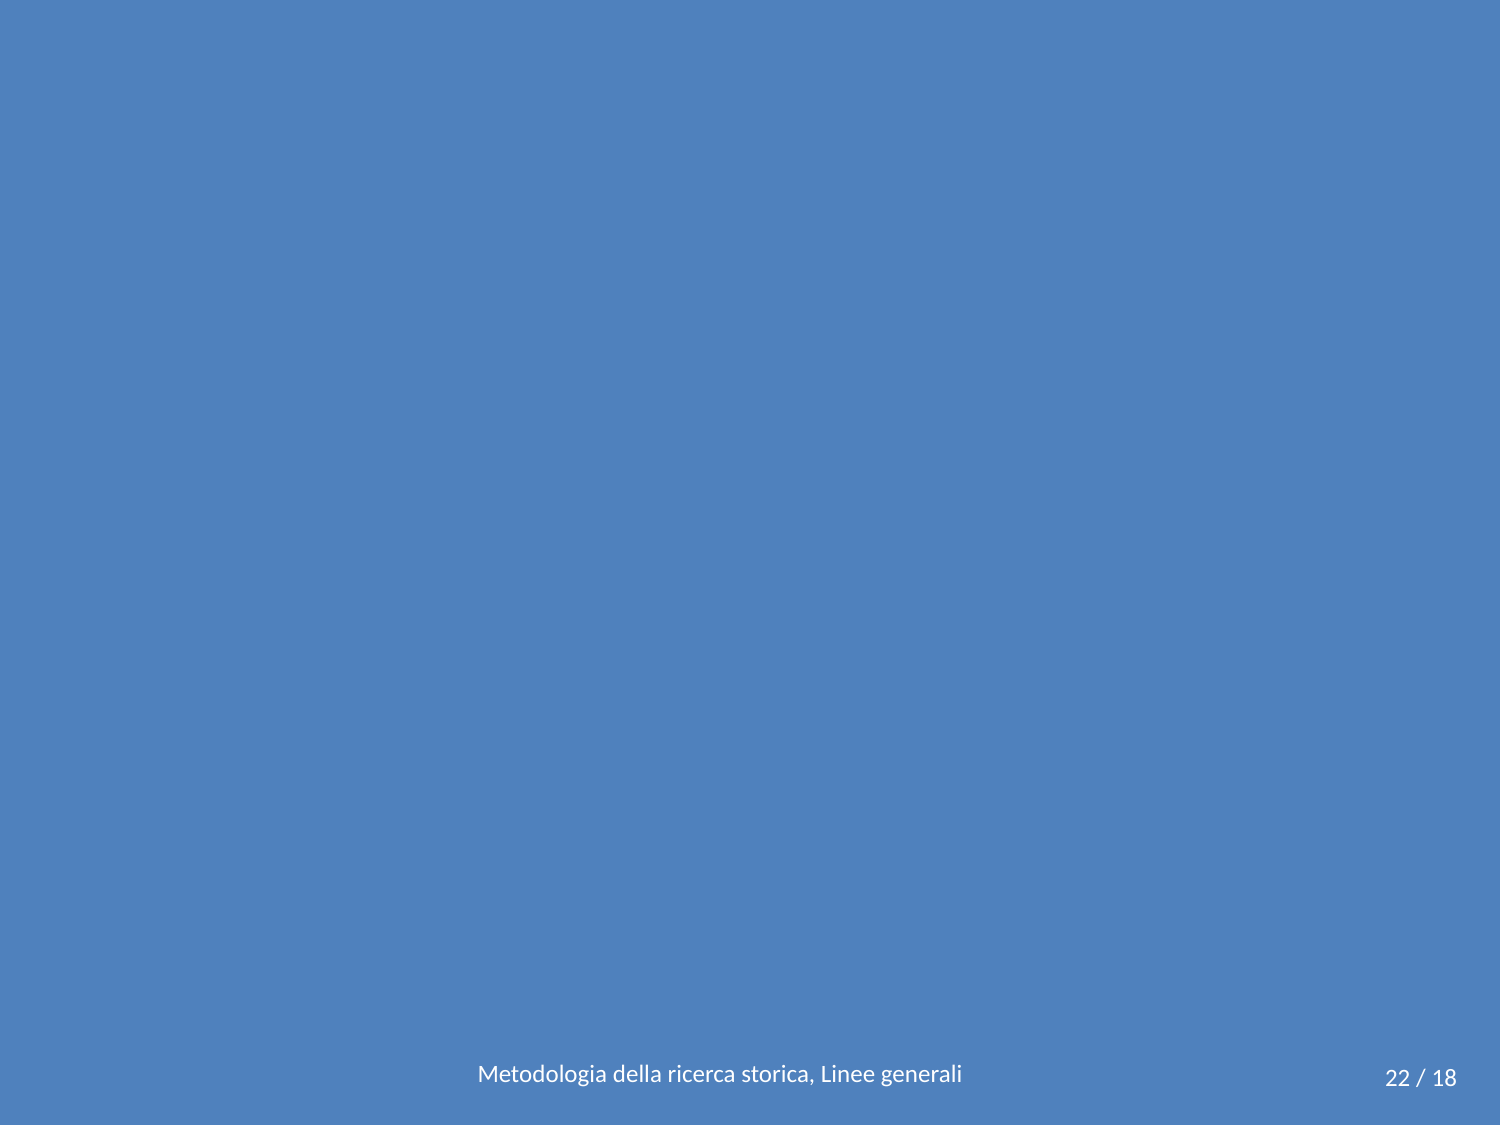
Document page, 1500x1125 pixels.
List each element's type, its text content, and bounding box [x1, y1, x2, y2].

footer Metodologia della ricerca storica, Linee generali [100, 1042, 1341, 1103]
slide_number 22 / 18 [1352, 1046, 1473, 1107]
